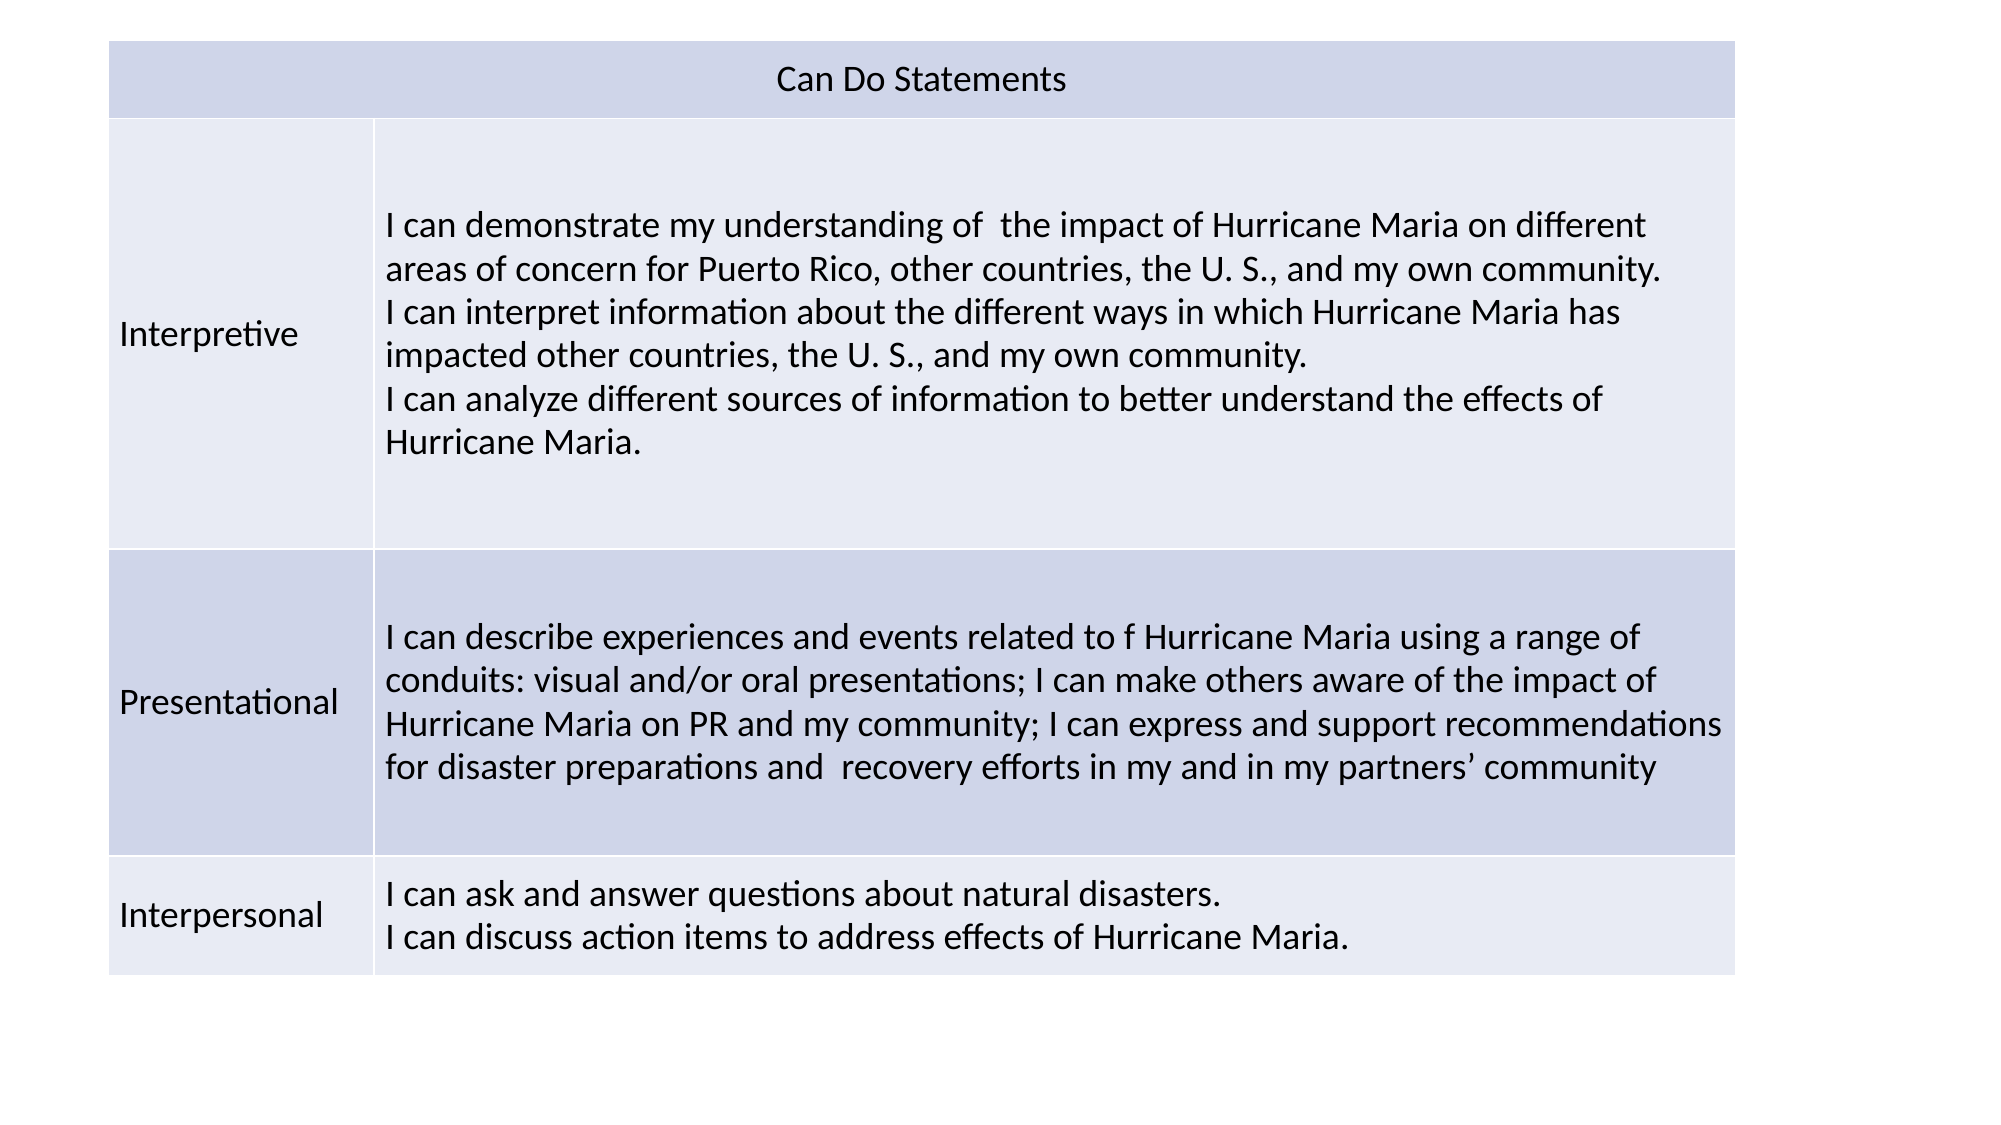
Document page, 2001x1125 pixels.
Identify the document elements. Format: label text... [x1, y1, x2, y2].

table_cell I can describe experiences and events related to f Hurricane Maria using a range of conduits: visual and/or oral presentations; I can make others aware of the impact of Hurricane Maria on PR and my community; I can express and support recommendations for disaster preparations and recovery efforts in my and in my partners’ community [375, 550, 1735, 855]
table_cell Interpretive [109, 119, 373, 548]
table_cell Interpersonal [109, 857, 373, 975]
table_cell Presentational [109, 550, 373, 855]
table_cell I can demonstrate my understanding of the impact of Hurricane Maria on different areas of concern for Puerto Rico, other countries, the U. S., and my own community. I can interpret information about the different ways in which Hurricane Maria has impacted other countries, the U. S., and my own community. I can analyze different sources of information to better understand the effects of Hurricane Maria. [375, 119, 1735, 548]
table_cell I can ask and answer questions about natural disasters. I can discuss action items to address effects of Hurricane Maria. [375, 857, 1735, 975]
table_header Can Do Statements [109, 41, 1735, 118]
